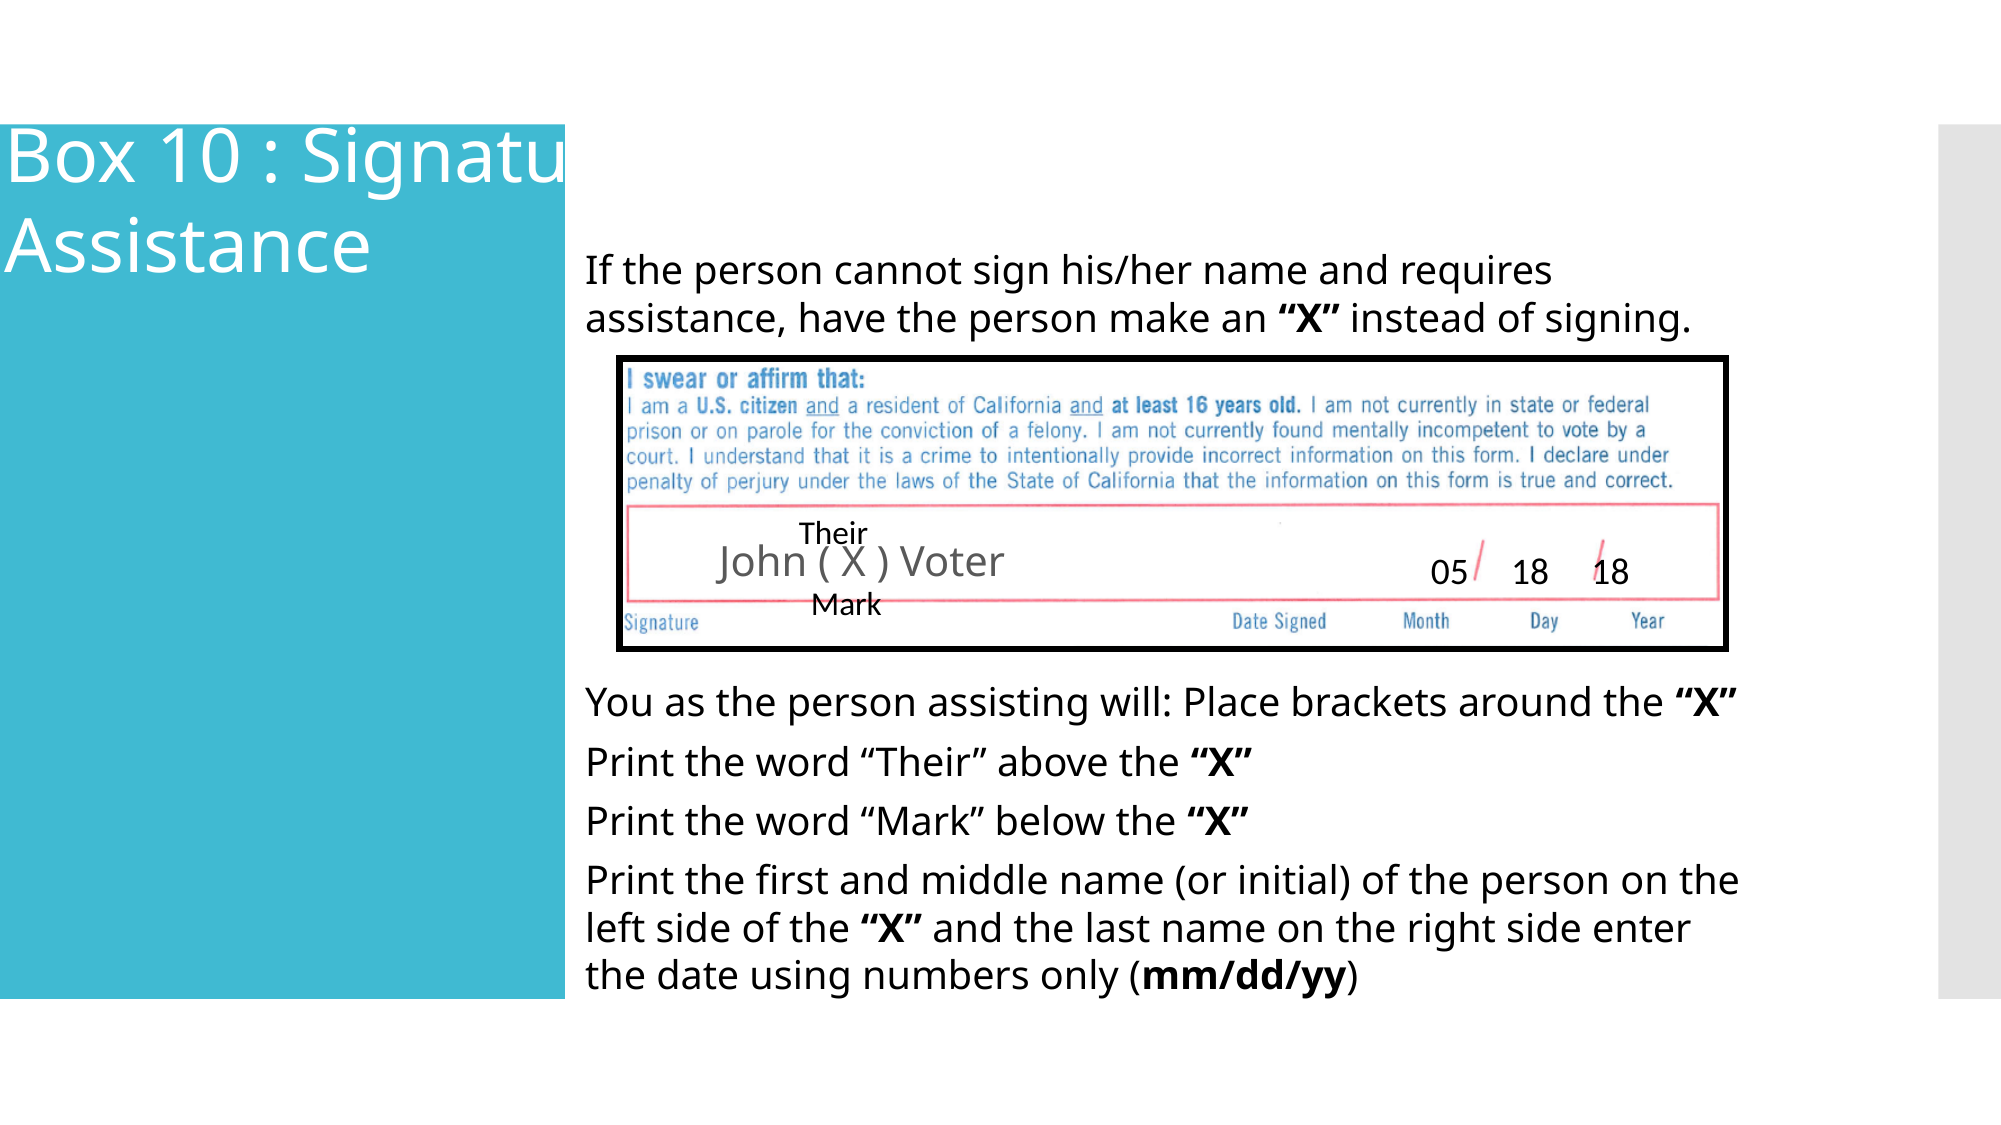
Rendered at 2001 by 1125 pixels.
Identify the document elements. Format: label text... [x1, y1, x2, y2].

picture [622, 361, 1723, 646]
text_box If the person cannot sign his/her name and requires assistance, have the person make an “X” instead of signing. You as the person assisting will: Place brackets around the “X” Print the word “Their” above the “X” Print the word “Mark” below the “X” Print the first and middle name (or initial) of the person on the left side of the “X” and the last name on the right side enter the date using numbers only (mm/dd/yy) [570, 237, 1762, 1006]
text_box Box 10 : Signature Assistance [0, 99, 1517, 295]
